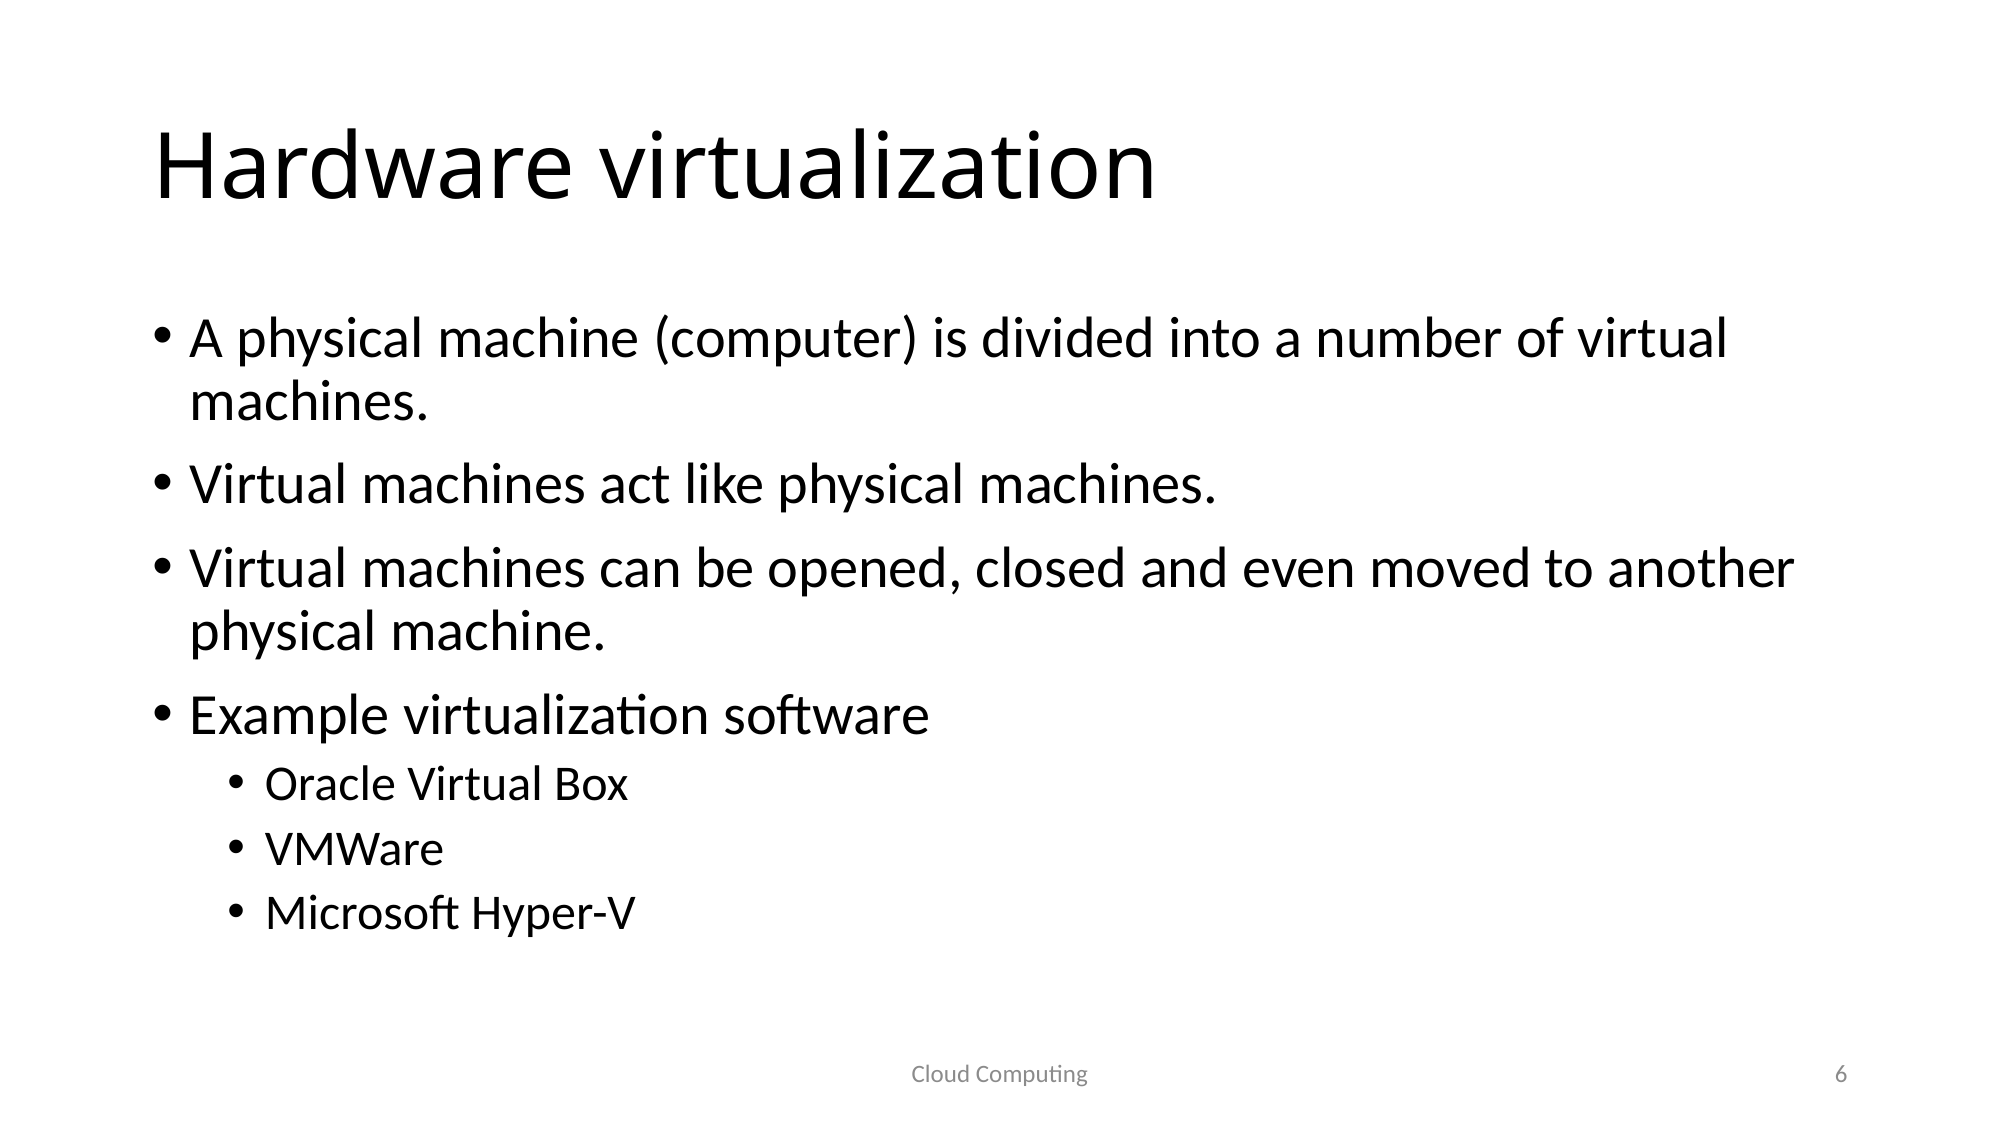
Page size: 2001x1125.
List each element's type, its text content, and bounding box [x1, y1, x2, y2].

list A physical machine (computer) is divided into a number of virtual machines. Virtual machines act like physical machines. Virtual machines can be opened, closed and even moved to another physical machine. Example virtualization software Oracle Virtual Box VMWare Microsoft Hyper-V [137, 299, 1863, 1014]
footer Cloud Computing [662, 1042, 1338, 1103]
title Hardware virtualization [137, 59, 1863, 278]
slide_number 6 [1412, 1042, 1863, 1103]
